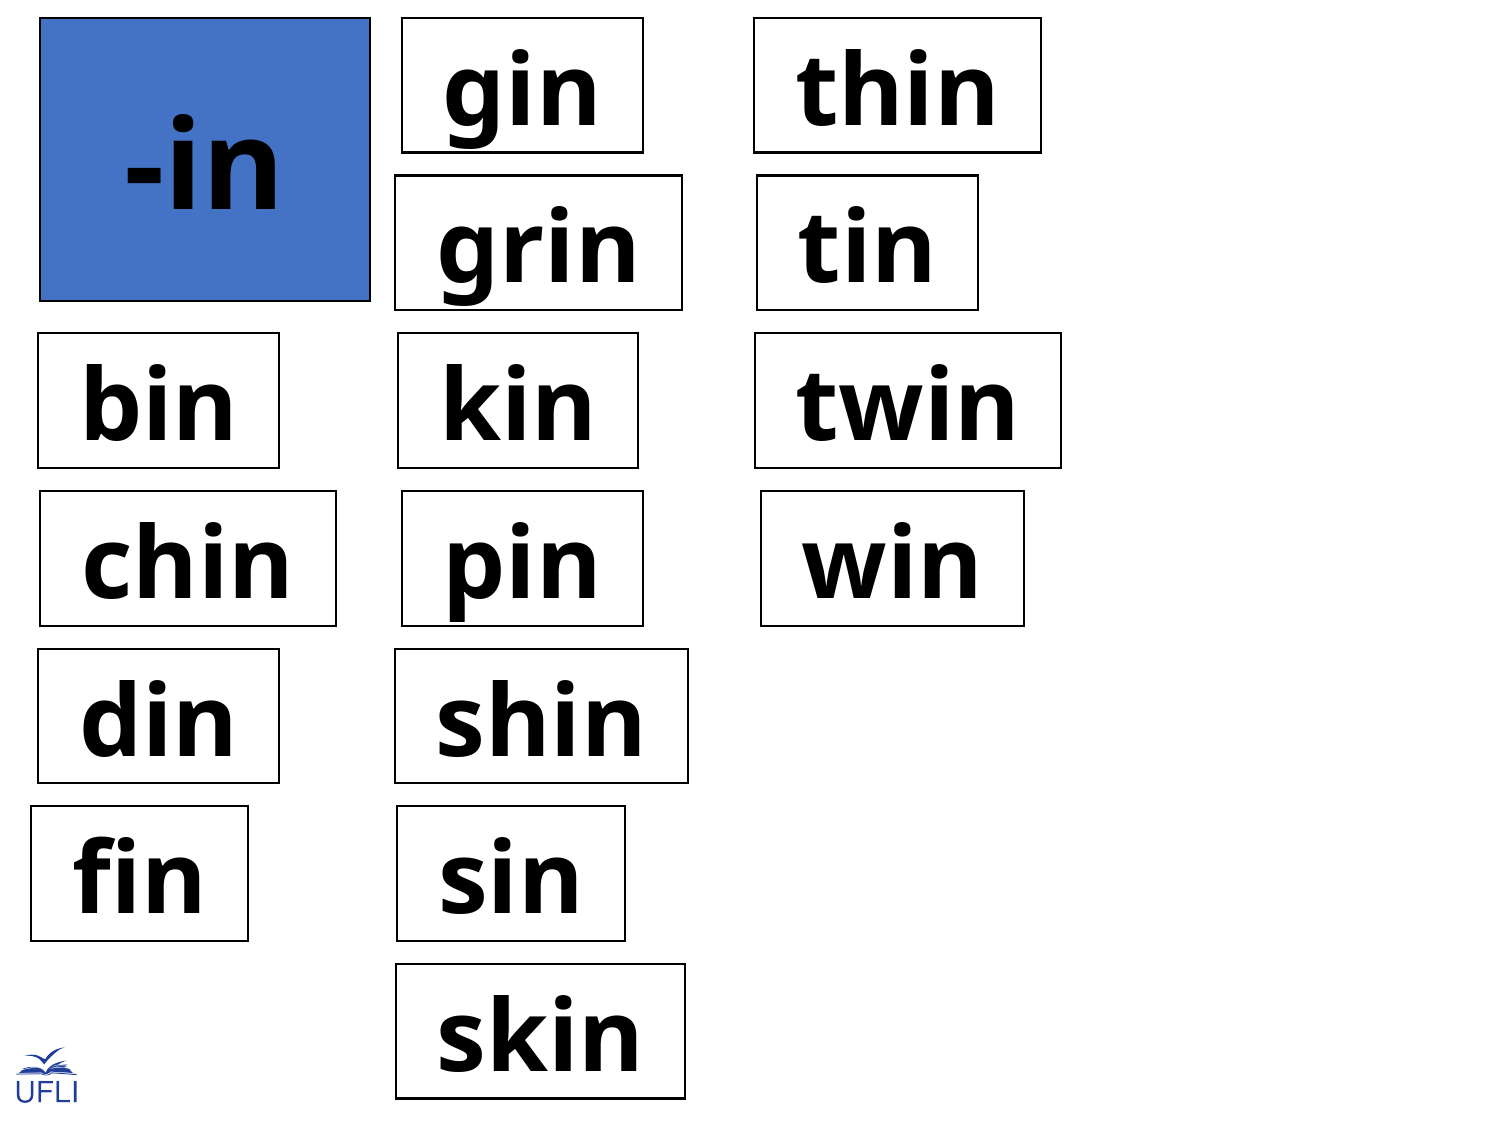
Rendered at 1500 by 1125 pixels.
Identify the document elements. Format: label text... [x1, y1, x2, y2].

text_box grin [394, 174, 683, 311]
text_box win [760, 490, 1025, 627]
text_box din [37, 648, 280, 784]
text_box thin [753, 17, 1042, 154]
text_box sin [396, 805, 626, 942]
text_box gin [401, 17, 644, 154]
text_box -in [39, 17, 371, 302]
text_box tin [756, 174, 979, 311]
text_box shin [394, 648, 689, 784]
text_box kin [397, 332, 639, 469]
text_box chin [39, 490, 337, 627]
text_box fin [30, 805, 249, 942]
text_box skin [395, 963, 686, 1100]
picture [12, 1045, 81, 1106]
text_box pin [401, 490, 644, 627]
text_box bin [37, 332, 280, 469]
text_box twin [754, 332, 1062, 469]
